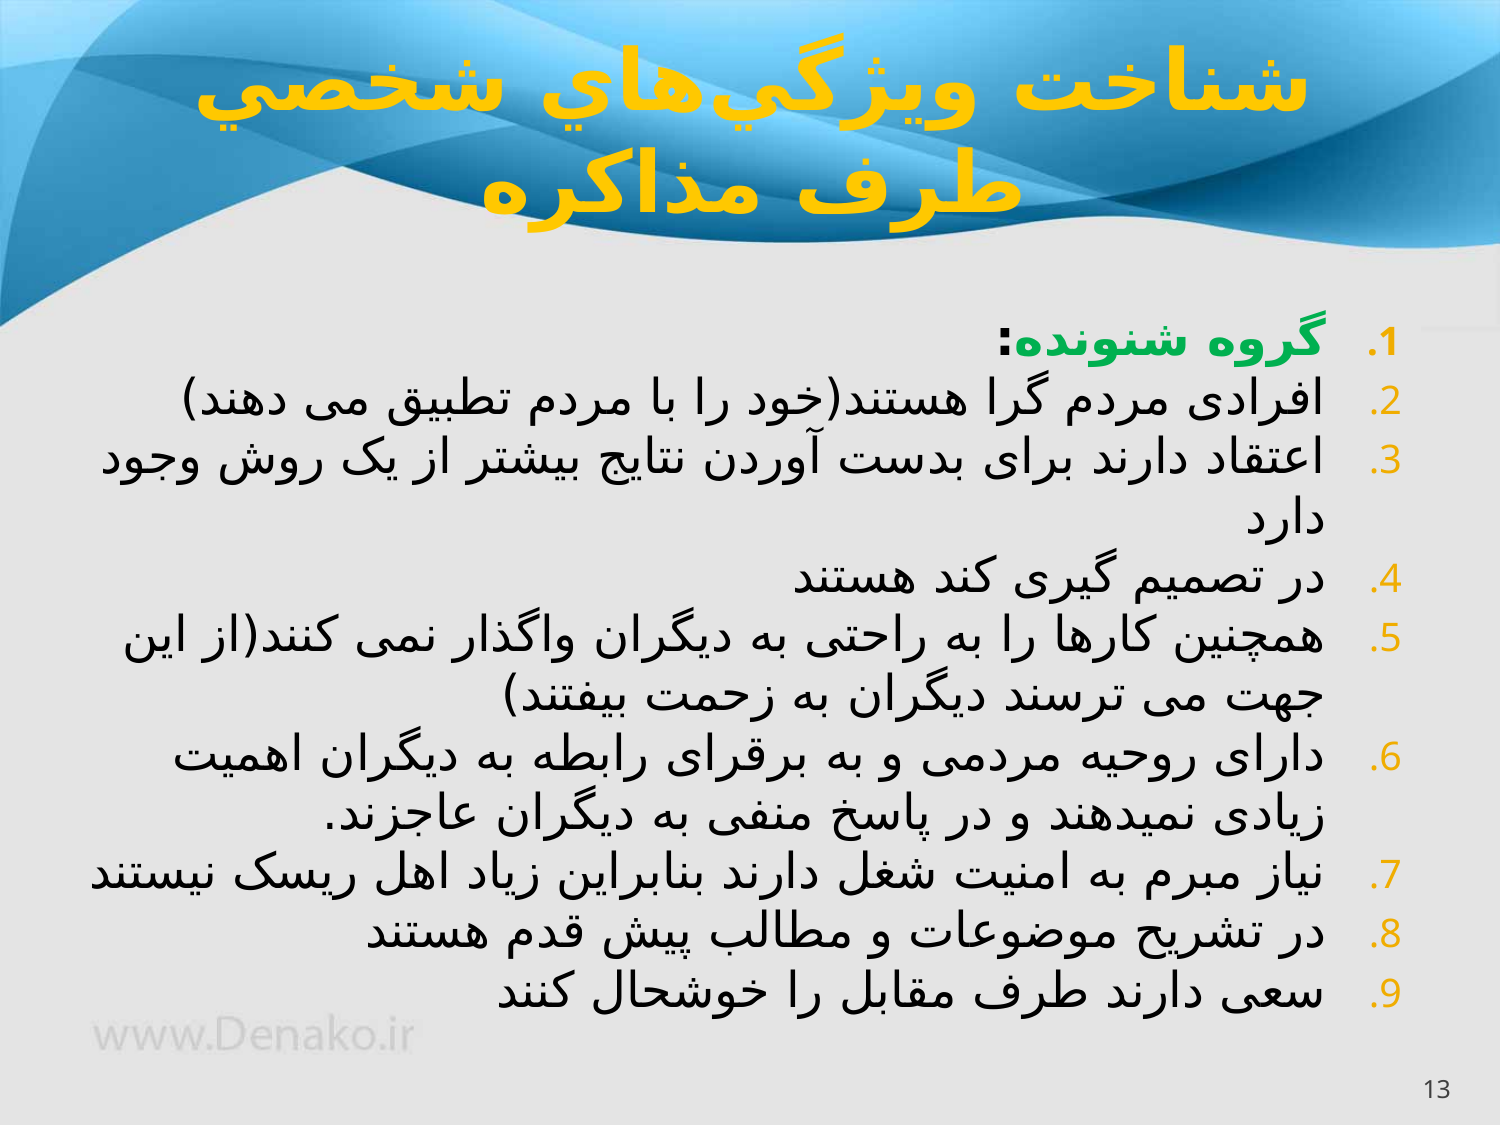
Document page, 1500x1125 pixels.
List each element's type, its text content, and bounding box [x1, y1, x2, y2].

picture [0, 0, 1500, 1125]
title شناخت ويژگي‌هاي شخصي طرف مذاكره [75, 25, 1425, 231]
slide_number 13 [1345, 1062, 1467, 1108]
list گروه شنونده: افرادی مردم گرا هستند(خود را با مردم تطبیق می دهند) اعتقاد دارند برای بدست آوردن نتایج بیشتر از یک روش وجود دارد در تصمیم گیری کند هستند همچنین کارها را به راحتی به دیگران واگذار نمی کنند(از این جهت می ترسند دیگران به زحمت بیفتند) دارای روحیه مردمی و به برقرای رابطه به دیگران اهمیت زیادی نمیدهند و در پاسخ منفی به دیگران عاجزند. نیاز مبرم به امنیت شغل دارند بنابراین زیاد اهل ریسک نیستند در تشریح موضوعات و مطالب پیش قدم هستند سعی دارند طرف مقابل را خوشحال کنند [75, 291, 1425, 1050]
